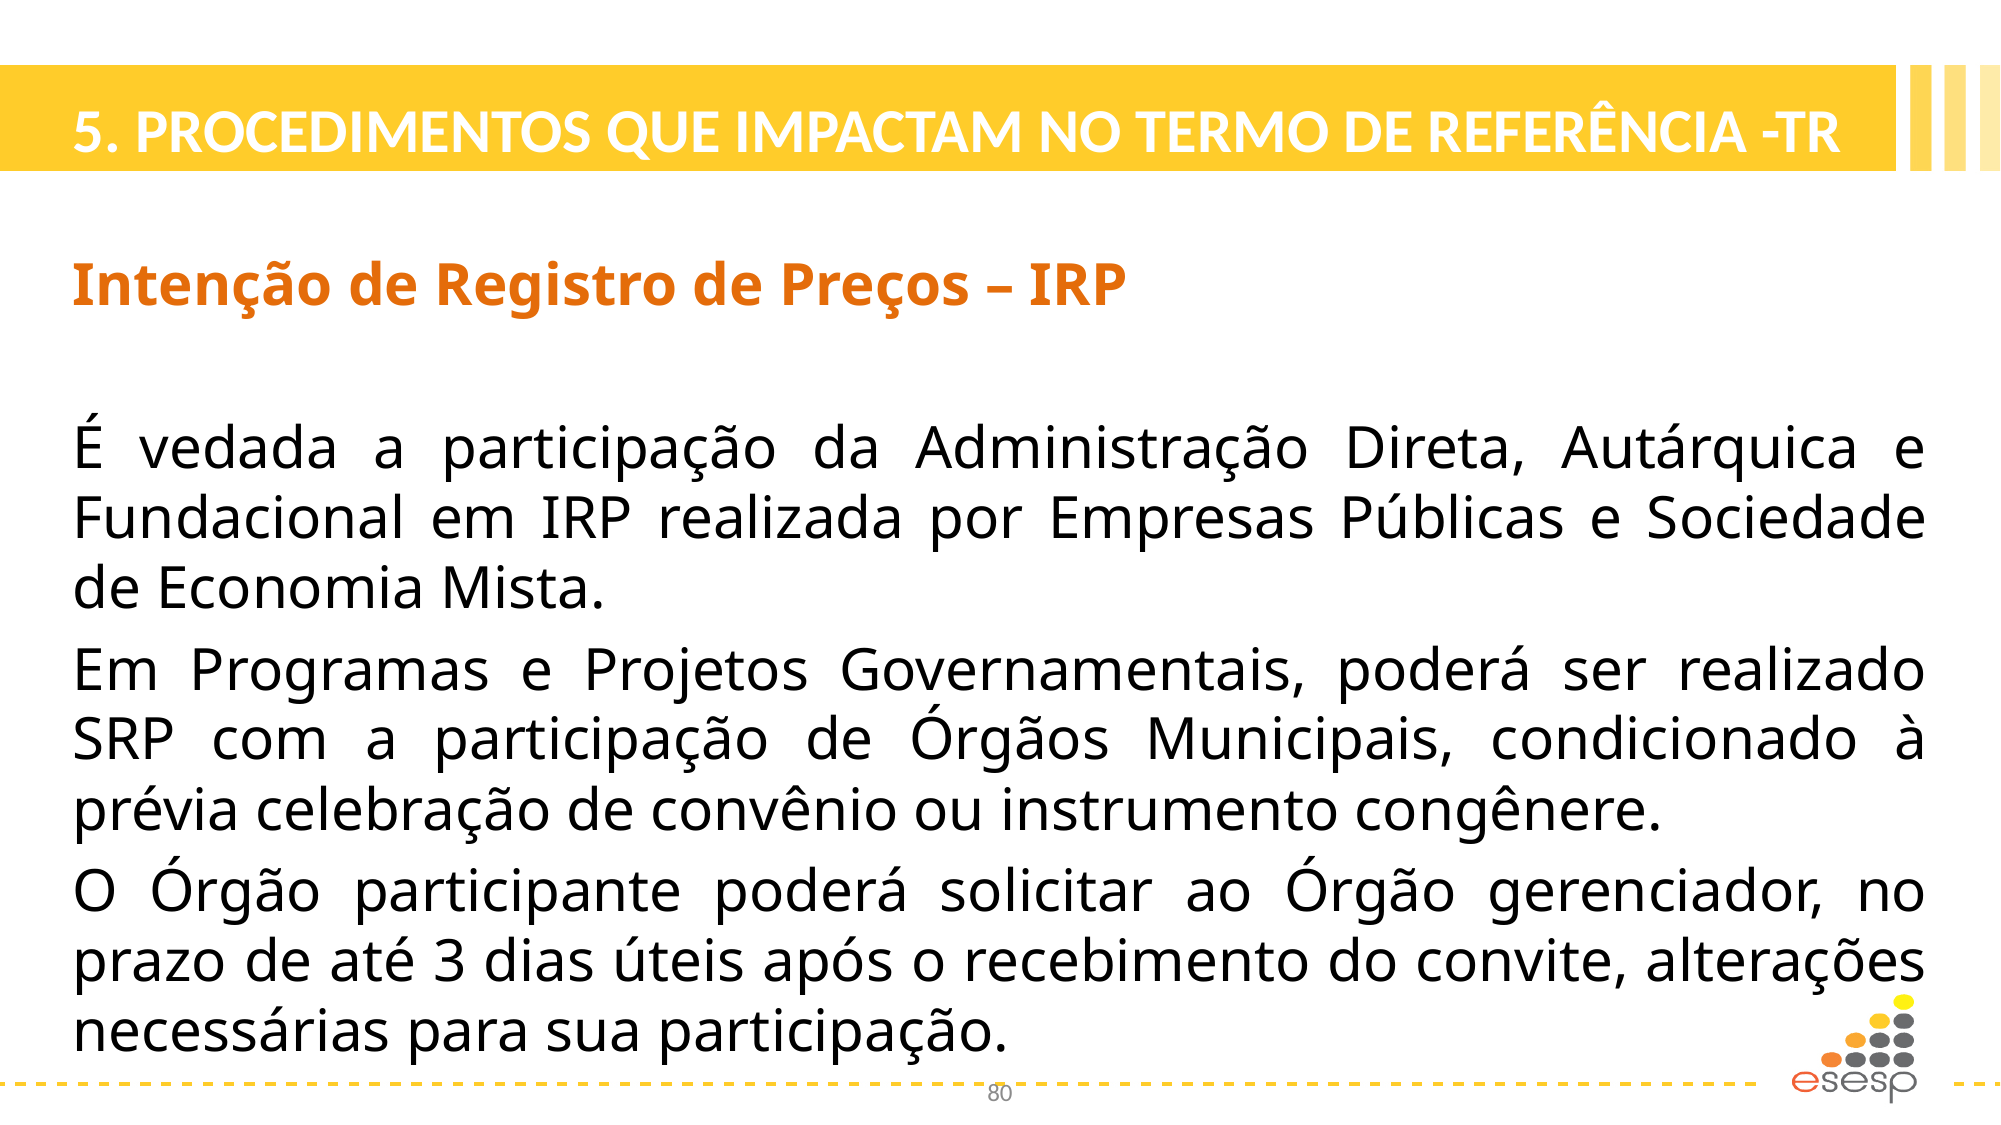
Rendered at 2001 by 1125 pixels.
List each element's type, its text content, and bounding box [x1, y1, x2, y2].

title 5. PROCEDIMENTOS QUE IMPACTAM NO TERMO DE REFERÊNCIA -TR [57, 66, 1904, 173]
list Intenção de Registro de Preços – IRP É vedada a participação da Administração Direta, Autárquica e Fundacional em IRP realizada por Empresas Públicas e Sociedade de Economia Mista. Em Programas e Projetos Governamentais, poderá ser realizado SRP com a participação de Órgãos Municipais, condicionado à prévia celebração de convênio ou instrumento congênere. O Órgão participante poderá solicitar ao Órgão gerenciador, no prazo de até 3 dias úteis após o recebimento do convite, alterações necessárias para sua participação. [57, 239, 1943, 992]
picture [0, 0, 2001, 1125]
slide_number 80 [249, 1058, 1750, 1125]
